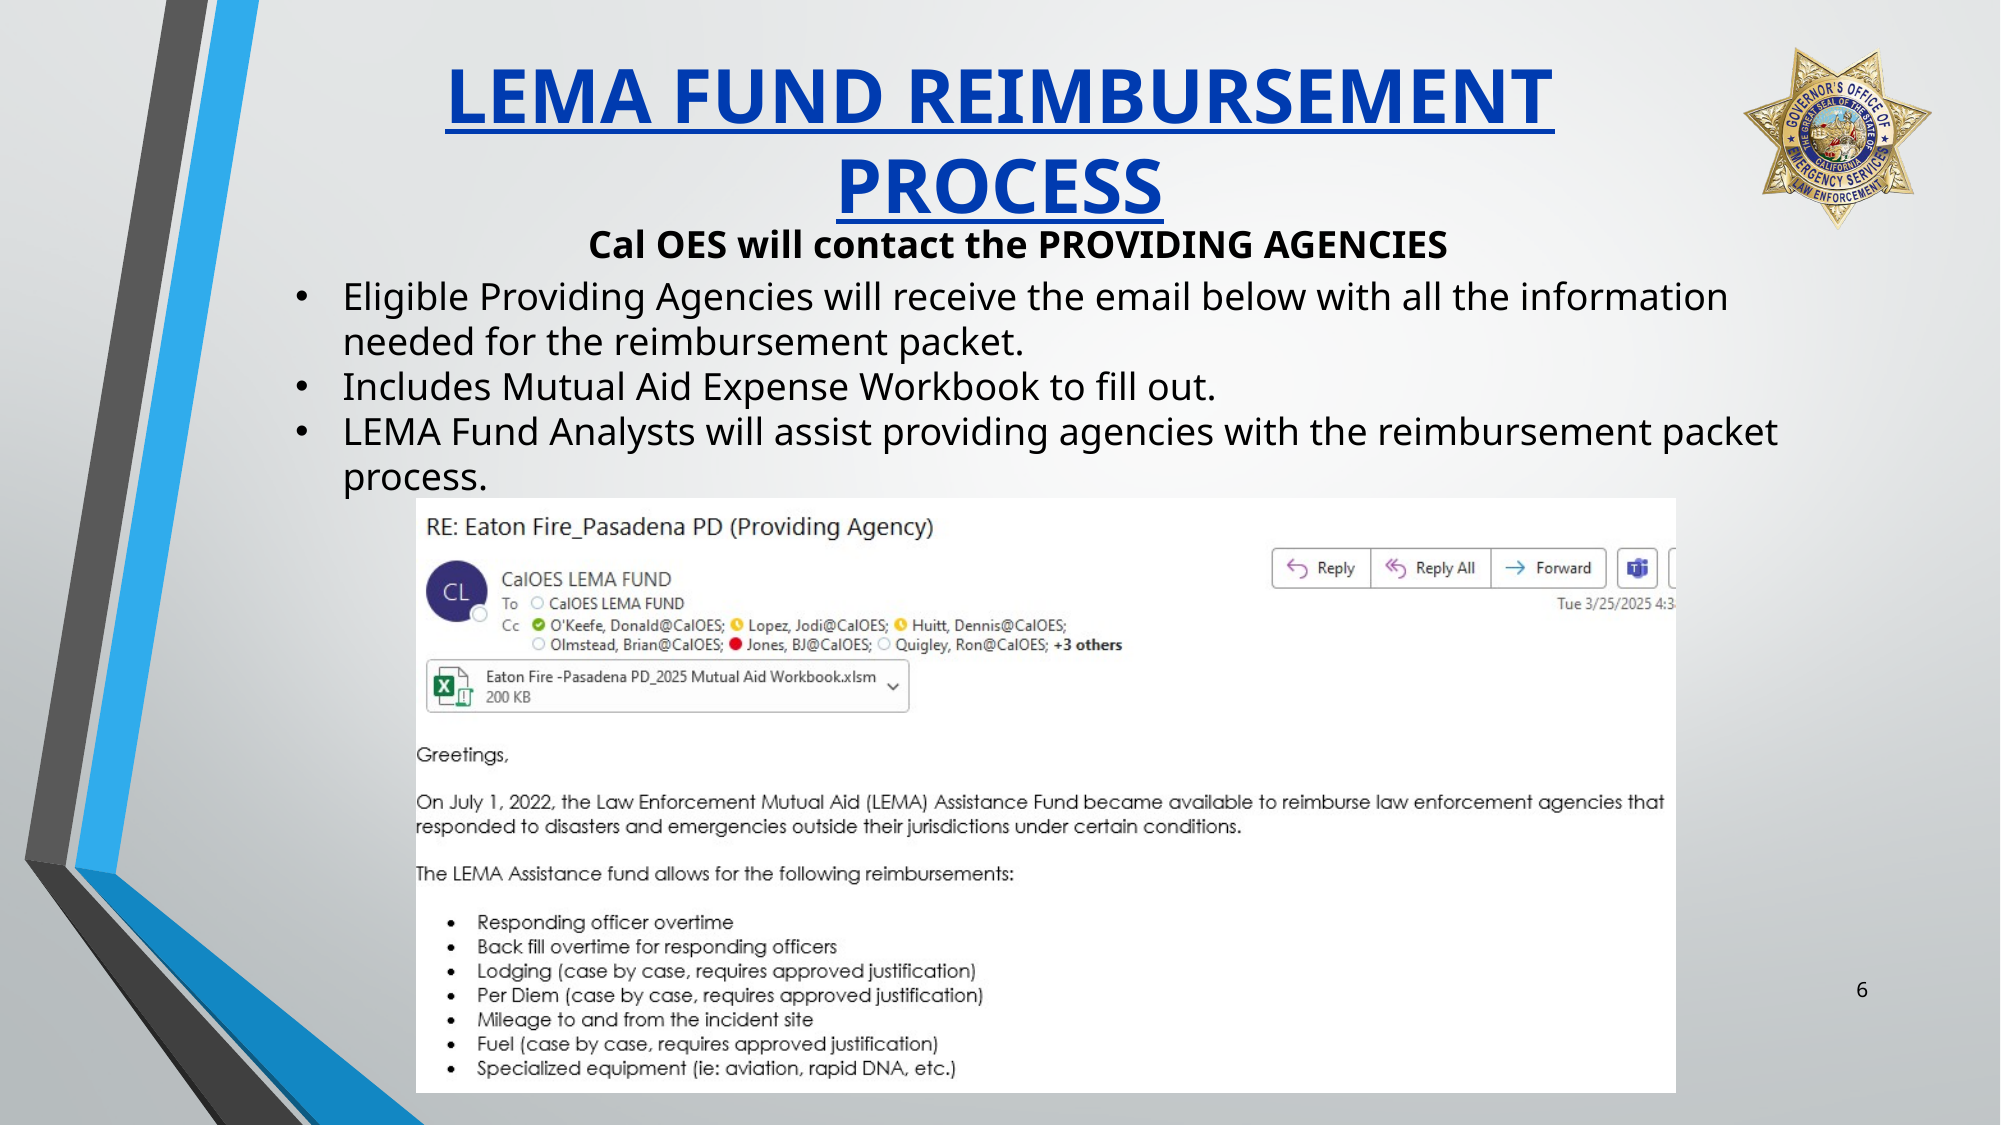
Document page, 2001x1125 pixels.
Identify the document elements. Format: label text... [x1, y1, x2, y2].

text_box Eligible Providing Agencies will receive the email below with all the information needed for the reimbursement packet. Includes Mutual Aid Expense Workbook to fill out. LEMA Fund Analysts will assist providing agencies with the reimbursement packet process. [280, 265, 1812, 506]
slide_number 6 [1792, 960, 1883, 1021]
text_box Cal OES will contact the PROVIDING AGENCIES [573, 214, 1474, 265]
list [416, 498, 1676, 1094]
picture [1743, 46, 1932, 230]
title LEMA FUND REIMBURSEMENT PROCESS [280, 32, 1720, 245]
